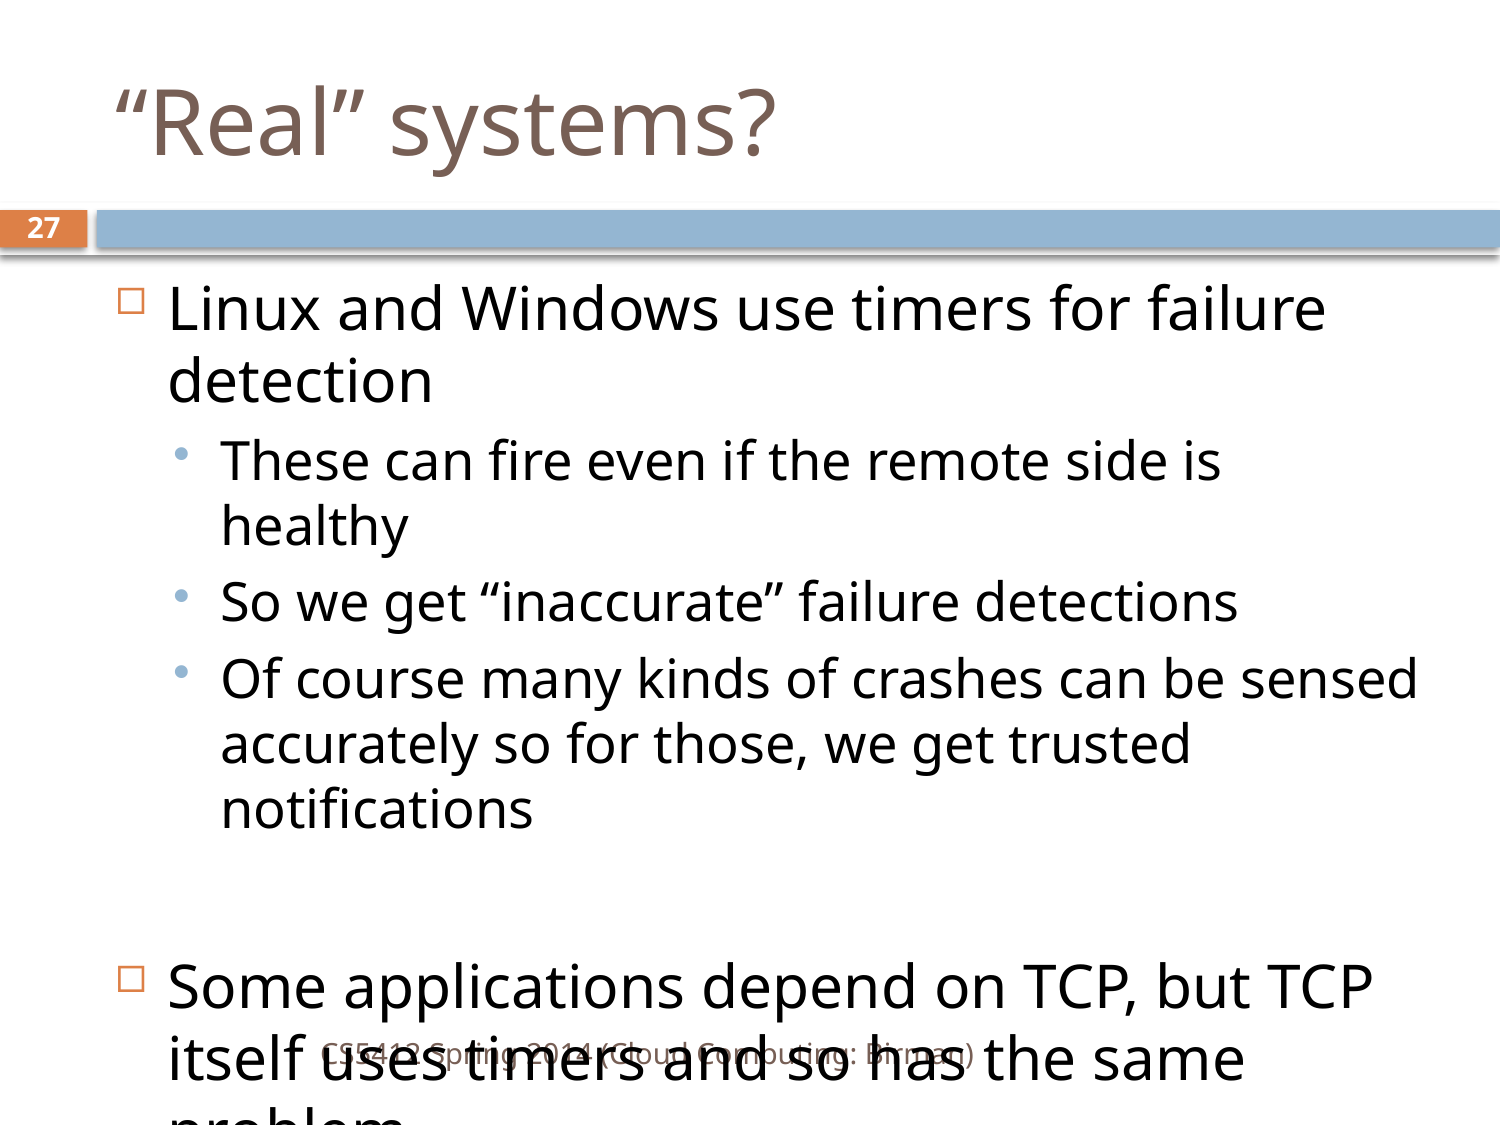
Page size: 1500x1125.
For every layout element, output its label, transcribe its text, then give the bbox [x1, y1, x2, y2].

slide_number 27 [0, 208, 88, 249]
title “Real” systems? [100, 37, 1438, 200]
footer CS5412 Spring 2014 (Cloud Computing: Birman) [99, 1024, 990, 1085]
list Linux and Windows use timers for failure detection These can fire even if the remote side is healthy So we get “inaccurate” failure detections Of course many kinds of crashes can be sensed accurately so for those, we get trusted notifications Some applications depend on TCP, but TCP itself uses timers and so has the same problem [100, 262, 1438, 1000]
